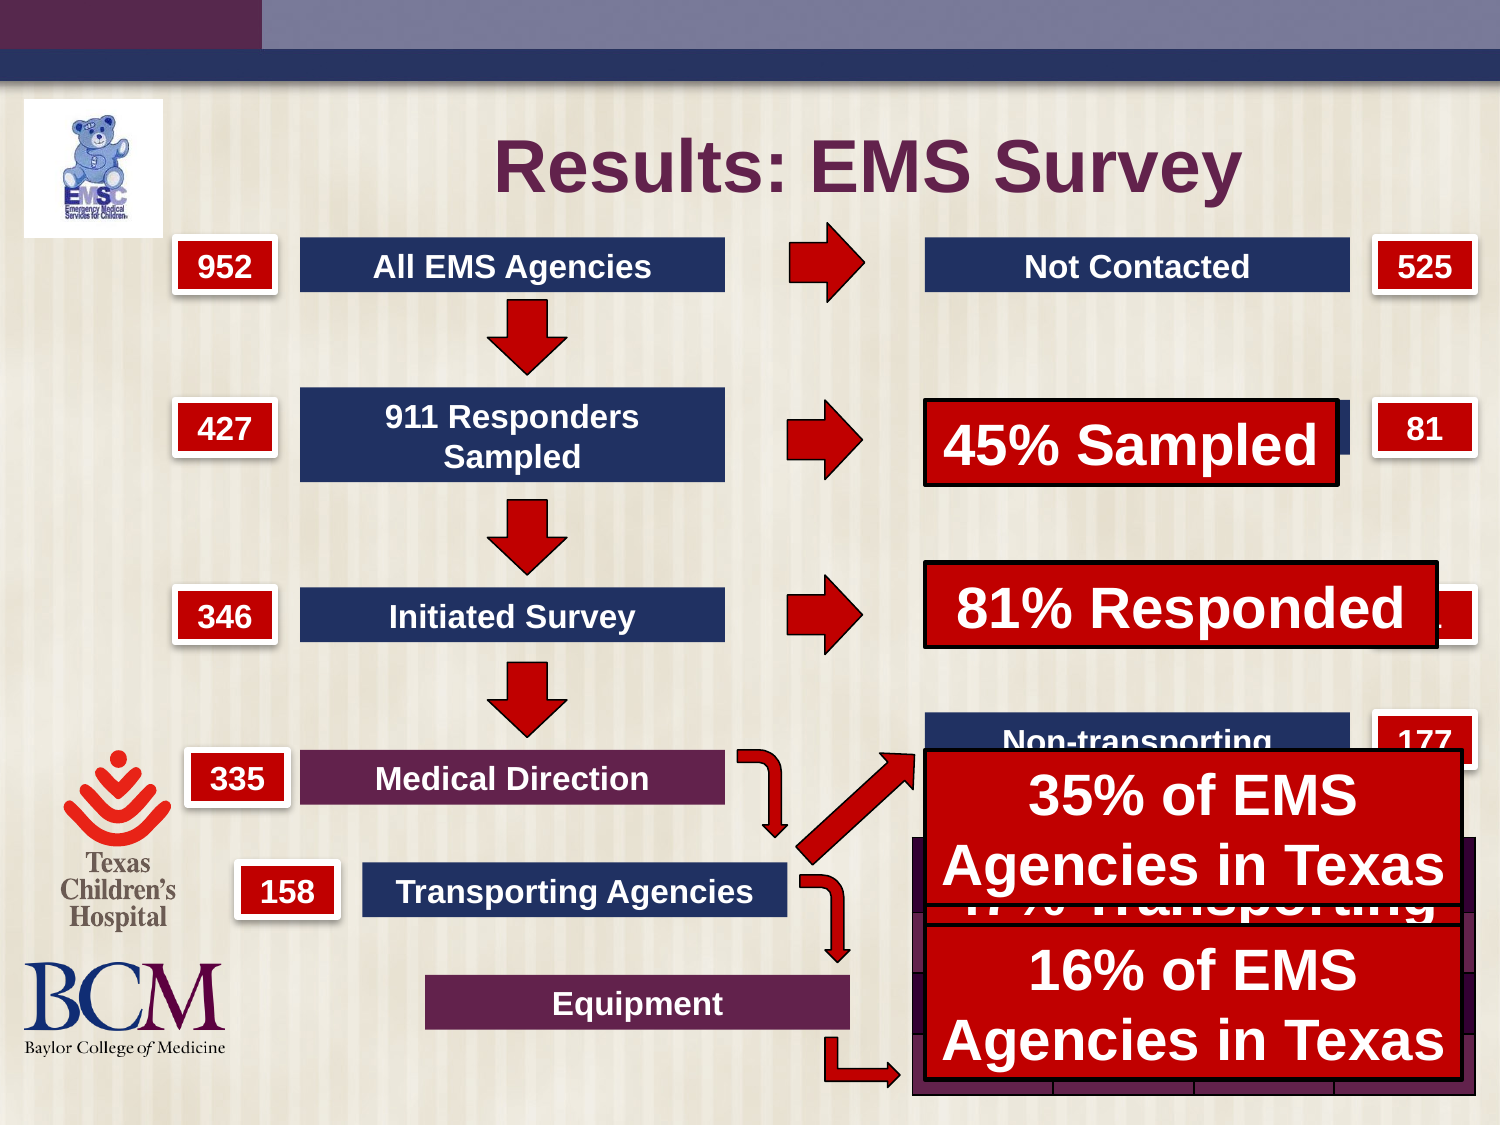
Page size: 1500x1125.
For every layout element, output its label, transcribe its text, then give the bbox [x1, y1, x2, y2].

text_box 35% of EMS Agencies in Texas [923, 748, 1464, 907]
text_box [799, 874, 850, 963]
text_box 177 [1372, 709, 1478, 770]
text_box 427 [172, 397, 278, 458]
text_box 158 [234, 859, 341, 920]
text_box 81 [1372, 397, 1478, 458]
title Results: EMS Survey [262, 87, 1476, 238]
table_header # Vehicles [913, 838, 923, 912]
text_box 47% Transporting [923, 907, 1464, 923]
text_box 81% Responded [923, 560, 1439, 649]
table_cell 823 [1335, 1035, 1474, 1094]
text_box 911 Responders Sampled [300, 387, 725, 483]
text_box [487, 499, 567, 575]
table_cell Nonrural [913, 974, 923, 1033]
text_box No Response [1340, 399, 1350, 455]
text_box [787, 400, 863, 480]
text_box 952 [172, 234, 278, 295]
text_box [787, 575, 863, 655]
text_box Non-transporting [924, 712, 1350, 748]
text_box 11 [1439, 584, 1478, 645]
table_cell 651 [1464, 974, 1474, 1033]
text_box 335 [184, 747, 291, 808]
text_box [795, 753, 915, 865]
text_box [487, 662, 567, 738]
table_cell 705 [1195, 1082, 1333, 1094]
table_cell [913, 1035, 1052, 1094]
table_header [1464, 838, 1474, 912]
text_box Equipment [425, 974, 850, 1030]
text_box Transporting Agencies [362, 862, 788, 918]
text_box 16% of EMS Agencies in Texas [923, 923, 1464, 1082]
table_cell Rural [913, 913, 923, 972]
text_box 346 [172, 584, 278, 645]
table_cell 172 [1464, 913, 1474, 972]
text_box [737, 749, 788, 838]
text_box Medical Direction [300, 749, 725, 805]
text_box 45% Sampled [923, 398, 1340, 487]
text_box 525 [1372, 234, 1478, 295]
text_box [825, 1037, 901, 1088]
text_box [487, 299, 567, 375]
text_box [789, 222, 865, 303]
picture [0, 0, 1500, 1125]
text_box Not Contacted [924, 237, 1350, 293]
text_box Initiated Survey [300, 587, 725, 643]
table_cell 118 [1054, 1082, 1193, 1094]
text_box All EMS Agencies [300, 237, 725, 293]
